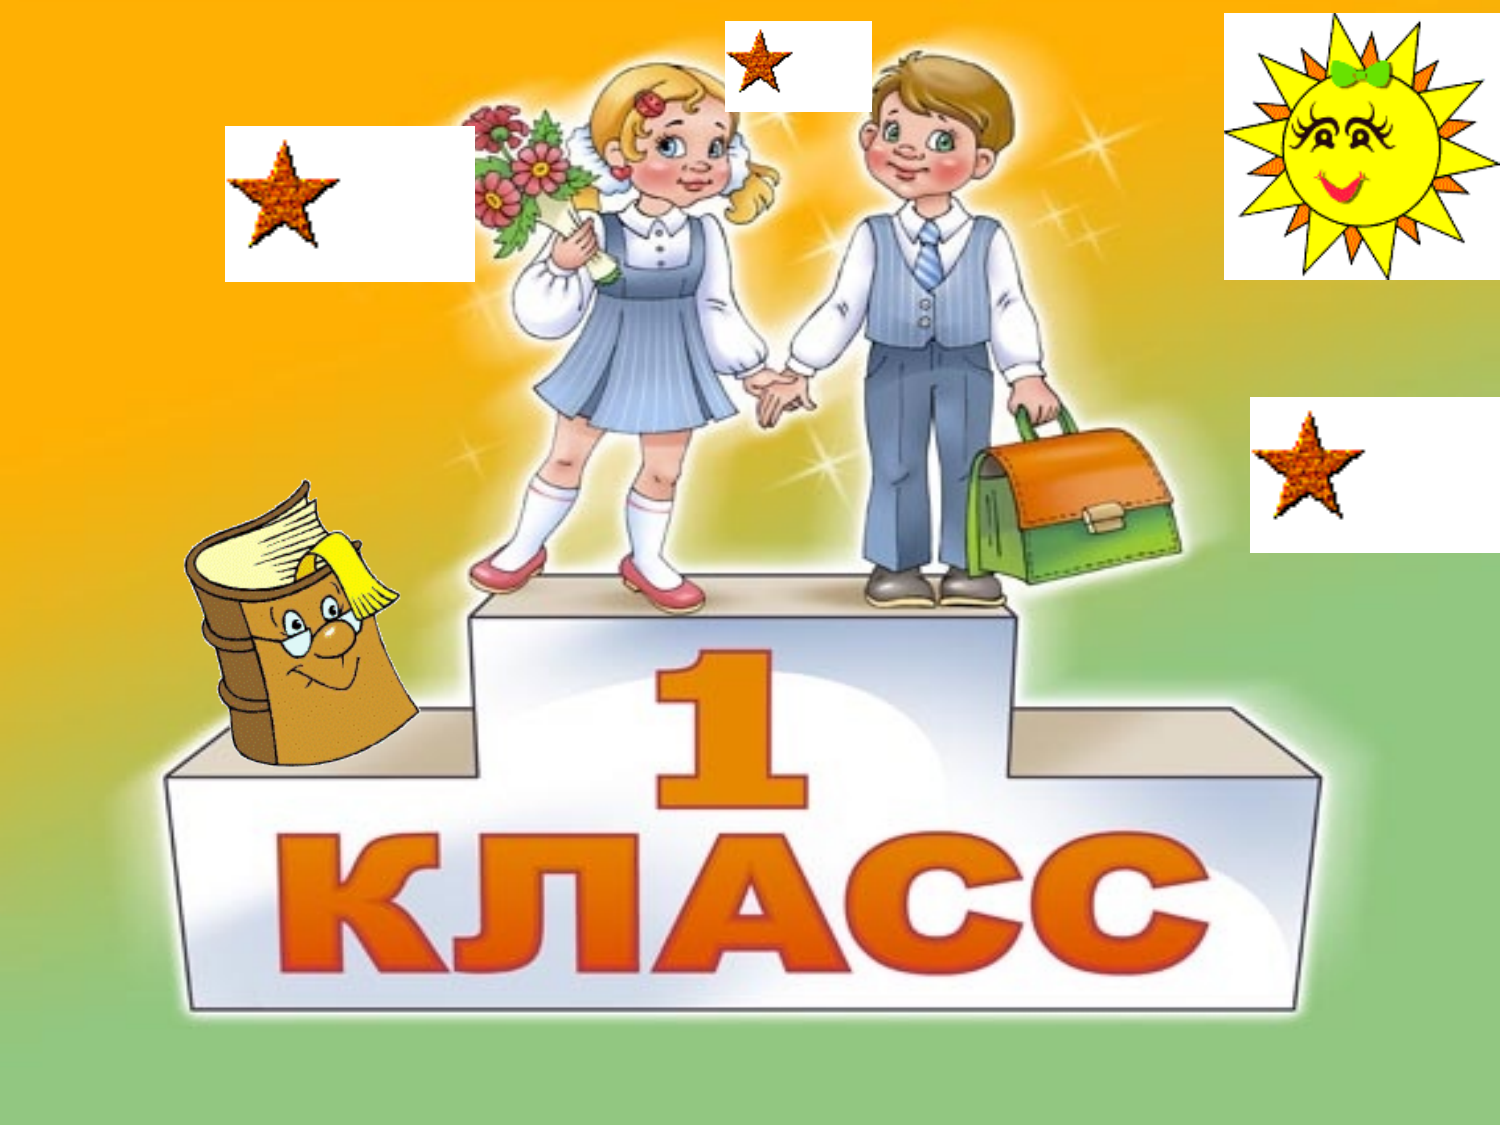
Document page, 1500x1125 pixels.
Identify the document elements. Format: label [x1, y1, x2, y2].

list [224, 126, 476, 282]
picture [0, 0, 1500, 1125]
